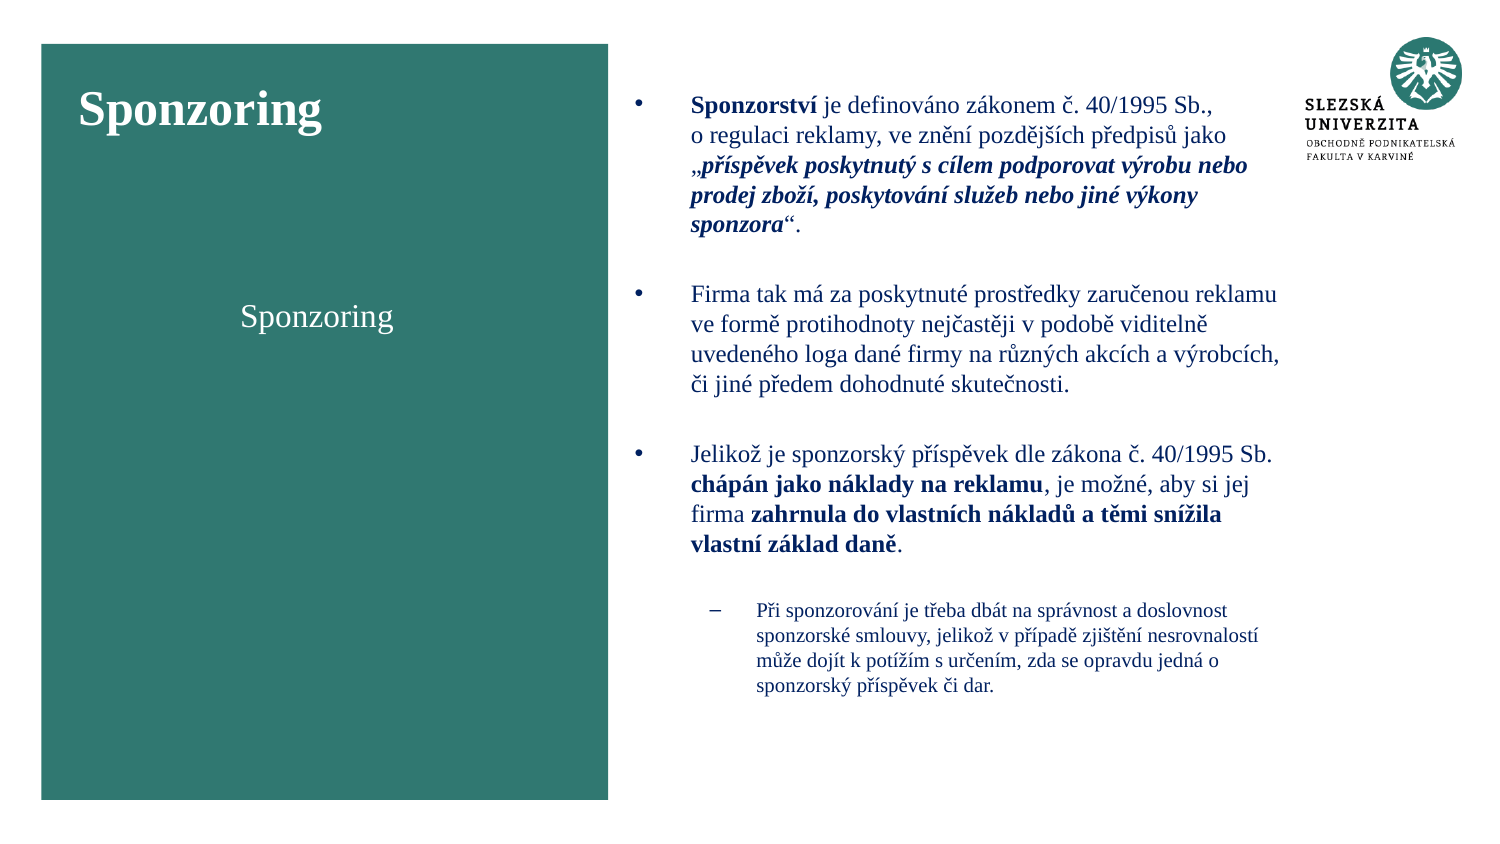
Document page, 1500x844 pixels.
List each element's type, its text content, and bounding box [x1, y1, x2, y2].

text_box Sponzorství je definováno zákonem č. 40/1995 Sb., o regulaci reklamy, ve znění pozdějších předpisů jako „příspěvek poskytnutý s cílem podporovat výrobu nebo prodej zboží, poskytování služeb nebo jiné výkony sponzora“. Firma tak má za poskytnuté prostředky zaručenou reklamu ve formě protihodnoty nejčastěji v podobě viditelně uvedeného loga dané firmy na různých akcích a výrobcích, či jiné předem dohodnuté skutečnosti. Jelikož je sponzorský příspěvek dle zákona č. 40/1995 Sb. chápán jako náklady na reklamu, je možné, aby si jej firma zahrnula do vlastních nákladů a těmi snížila vlastní základ daně. Při sponzorování je třeba dbát na správnost a doslovnost sponzorské smlouvy, jelikož v případě zjištění nesrovnalostí může dojít k potížím s určením, zda se opravdu jedná o sponzorský příspěvek či dar. [619, 0, 1306, 800]
picture [1304, 36, 1463, 160]
text_box Sponzoring [68, 245, 565, 800]
text_box [39, 42, 610, 802]
text_box Sponzoring [63, 67, 586, 245]
